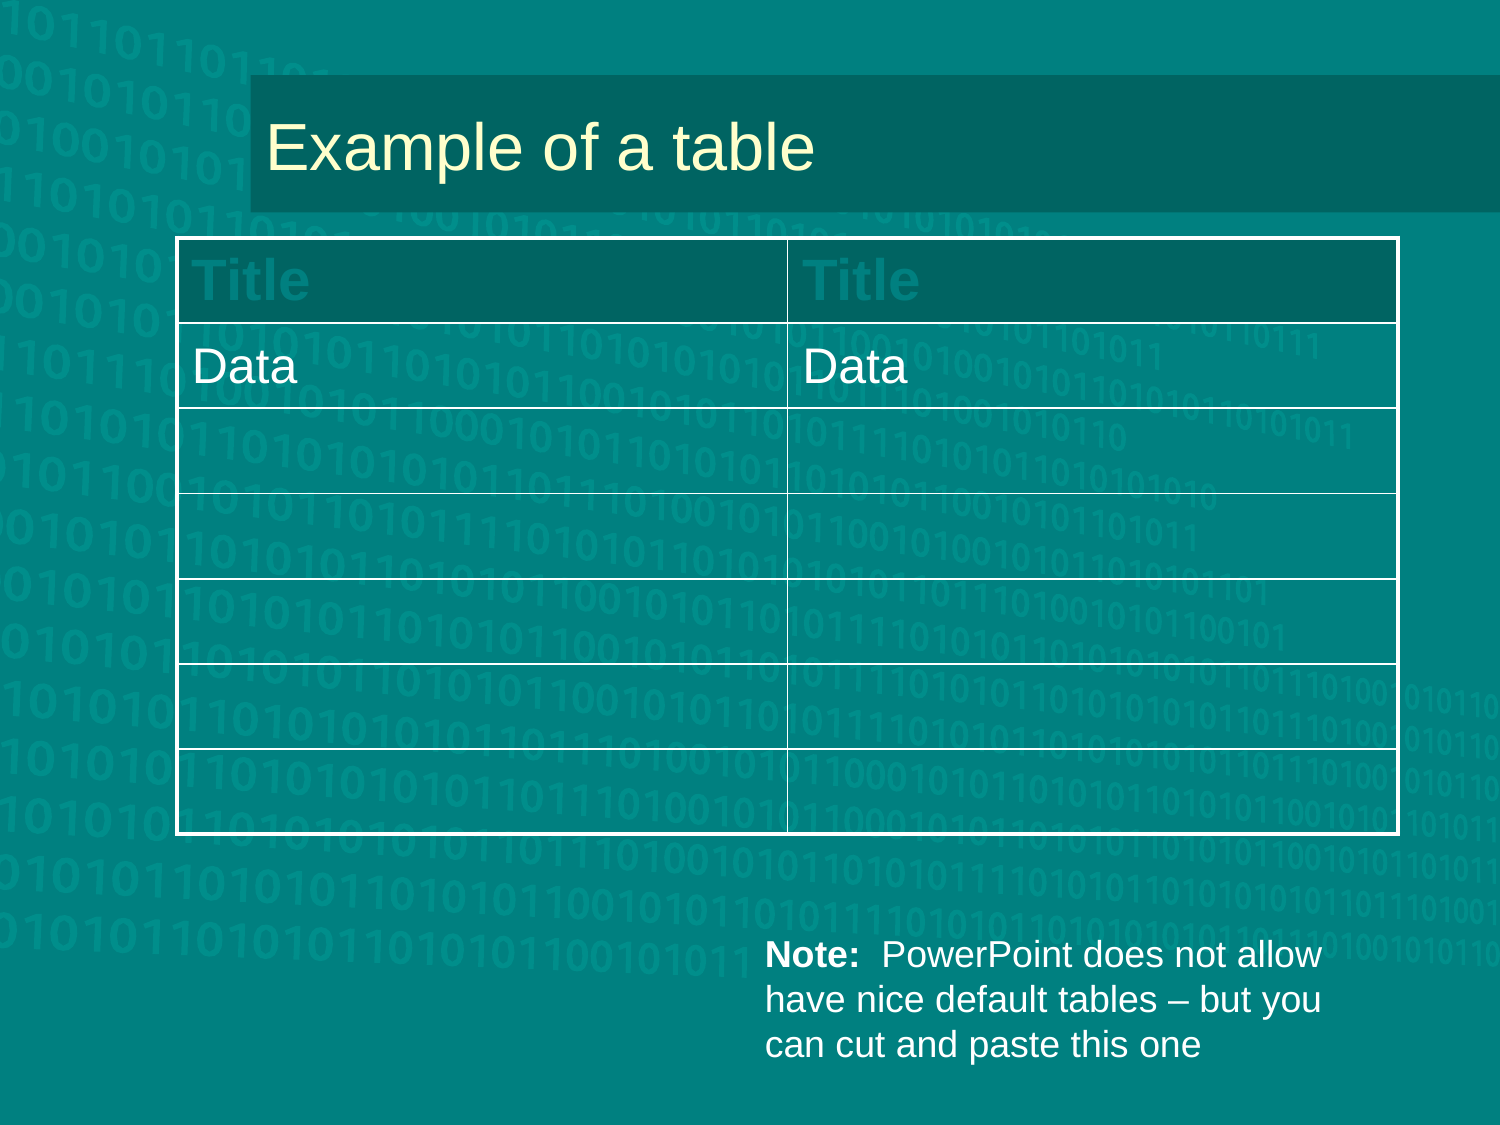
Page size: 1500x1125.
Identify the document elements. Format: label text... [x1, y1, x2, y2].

table_cell [179, 665, 787, 748]
table_cell Data [179, 324, 787, 407]
text_box Note: PowerPoint does not allow have nice default tables – but you can cut and paste this one [749, 922, 1382, 1073]
table_header Title [788, 240, 1396, 322]
table_cell [788, 750, 1396, 832]
table_cell [179, 580, 787, 663]
table_cell [788, 409, 1396, 493]
title Example of a table [250, 75, 1500, 213]
table_header Title [179, 240, 787, 322]
table_cell [788, 580, 1396, 663]
table_cell [179, 750, 787, 832]
table_cell [788, 665, 1396, 748]
table_cell Data [788, 324, 1396, 407]
table_cell [179, 494, 787, 578]
table_cell [179, 409, 787, 493]
table_cell [788, 494, 1396, 578]
